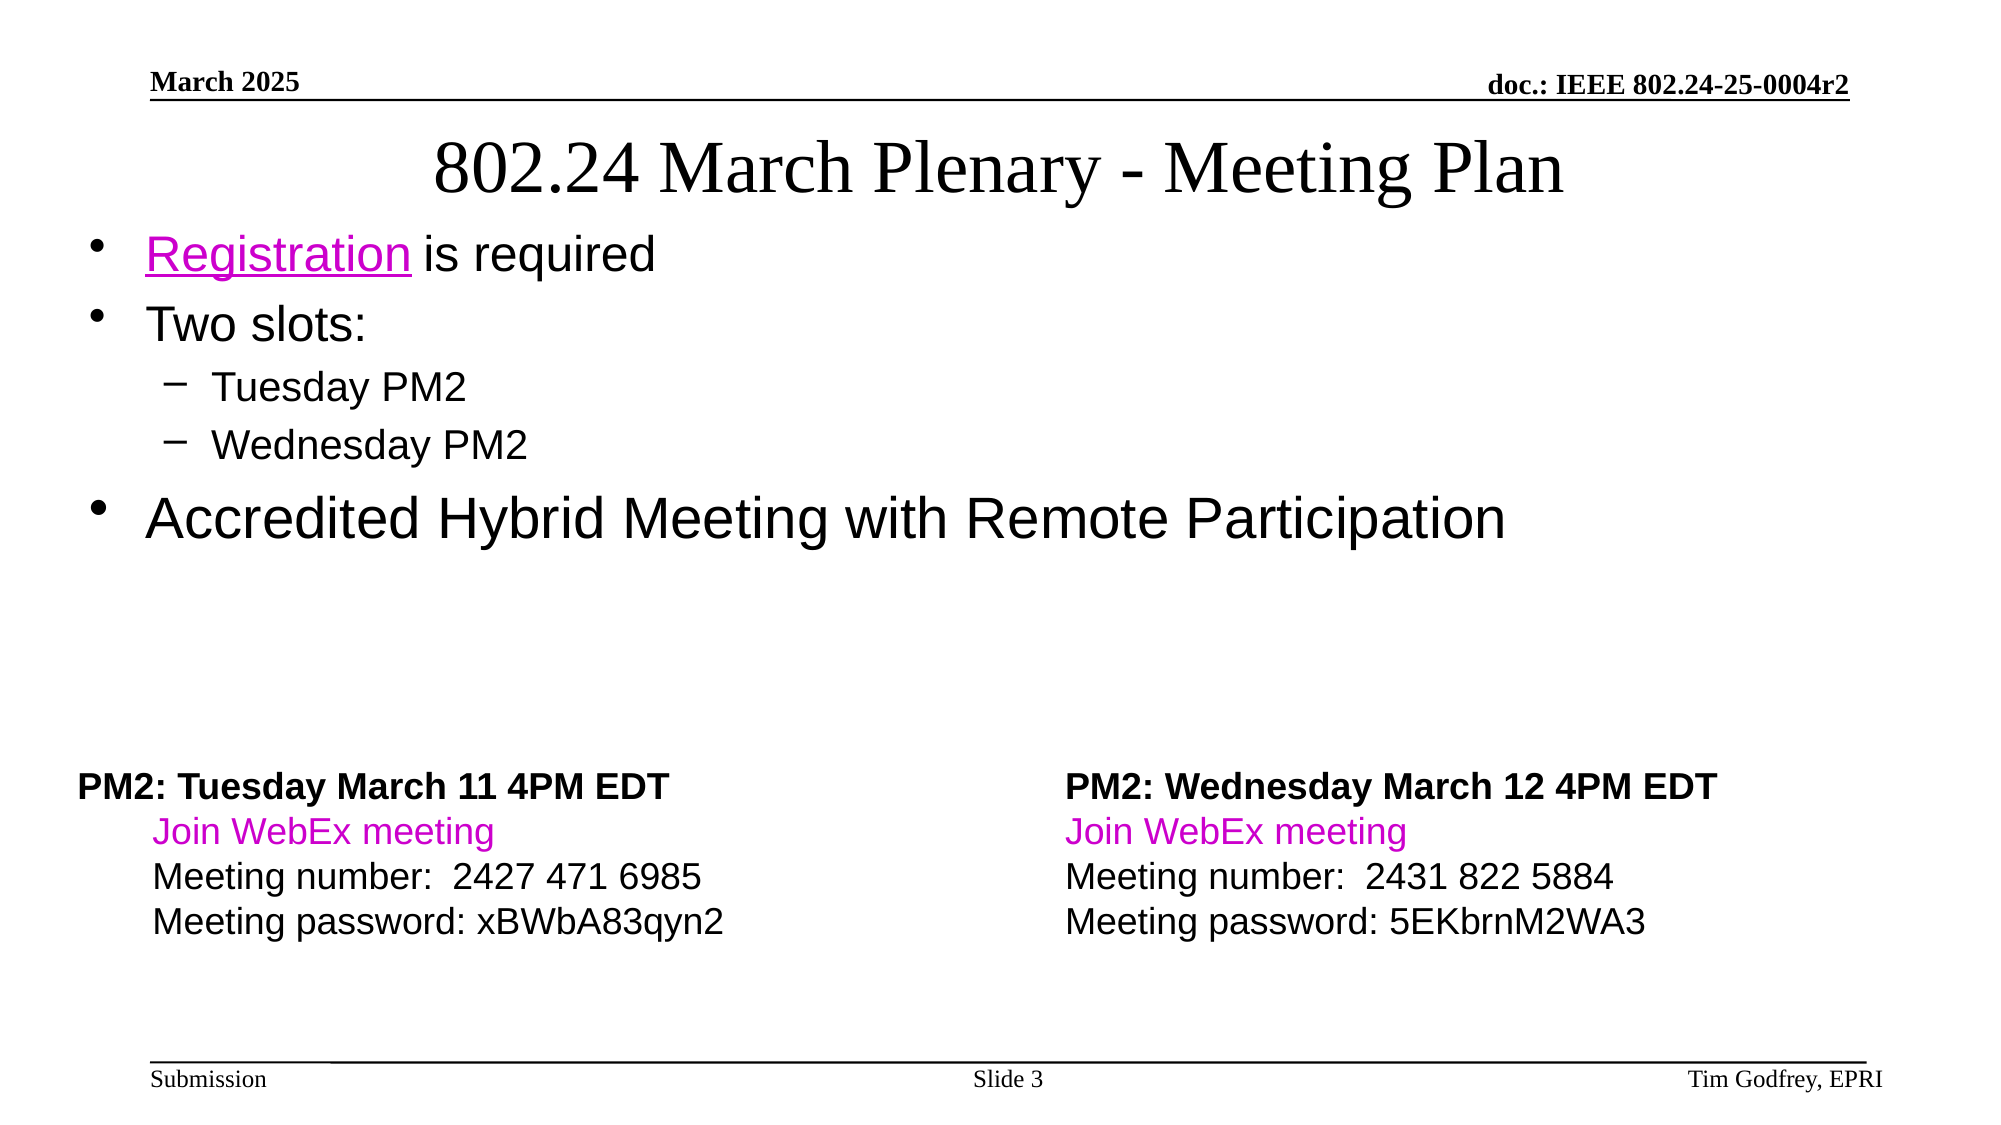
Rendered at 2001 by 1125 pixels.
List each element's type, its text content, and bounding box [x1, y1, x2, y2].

text_box PM2: Tuesday March 11 4PM EDT Join WebEx meeting Meeting number: 2427 471 6985 Meeting password: xBWbA83qyn2 [62, 754, 930, 950]
title 802.24 March Plenary - Meeting Plan [150, 112, 1850, 213]
list Registration is required Two slots: Tuesday PM2 Wednesday PM2 Accredited Hybrid Meeting with Remote Participation [73, 214, 1887, 977]
footer Tim Godfrey, EPRI [1200, 1062, 1884, 1093]
text_box PM2: Wednesday March 12 4PM EDT Join WebEx meeting Meeting number: 2431 822 5884 Meeting password: 5EKbrnM2WA3 [1050, 754, 1960, 950]
slide_number Slide 3 [937, 1062, 1079, 1108]
